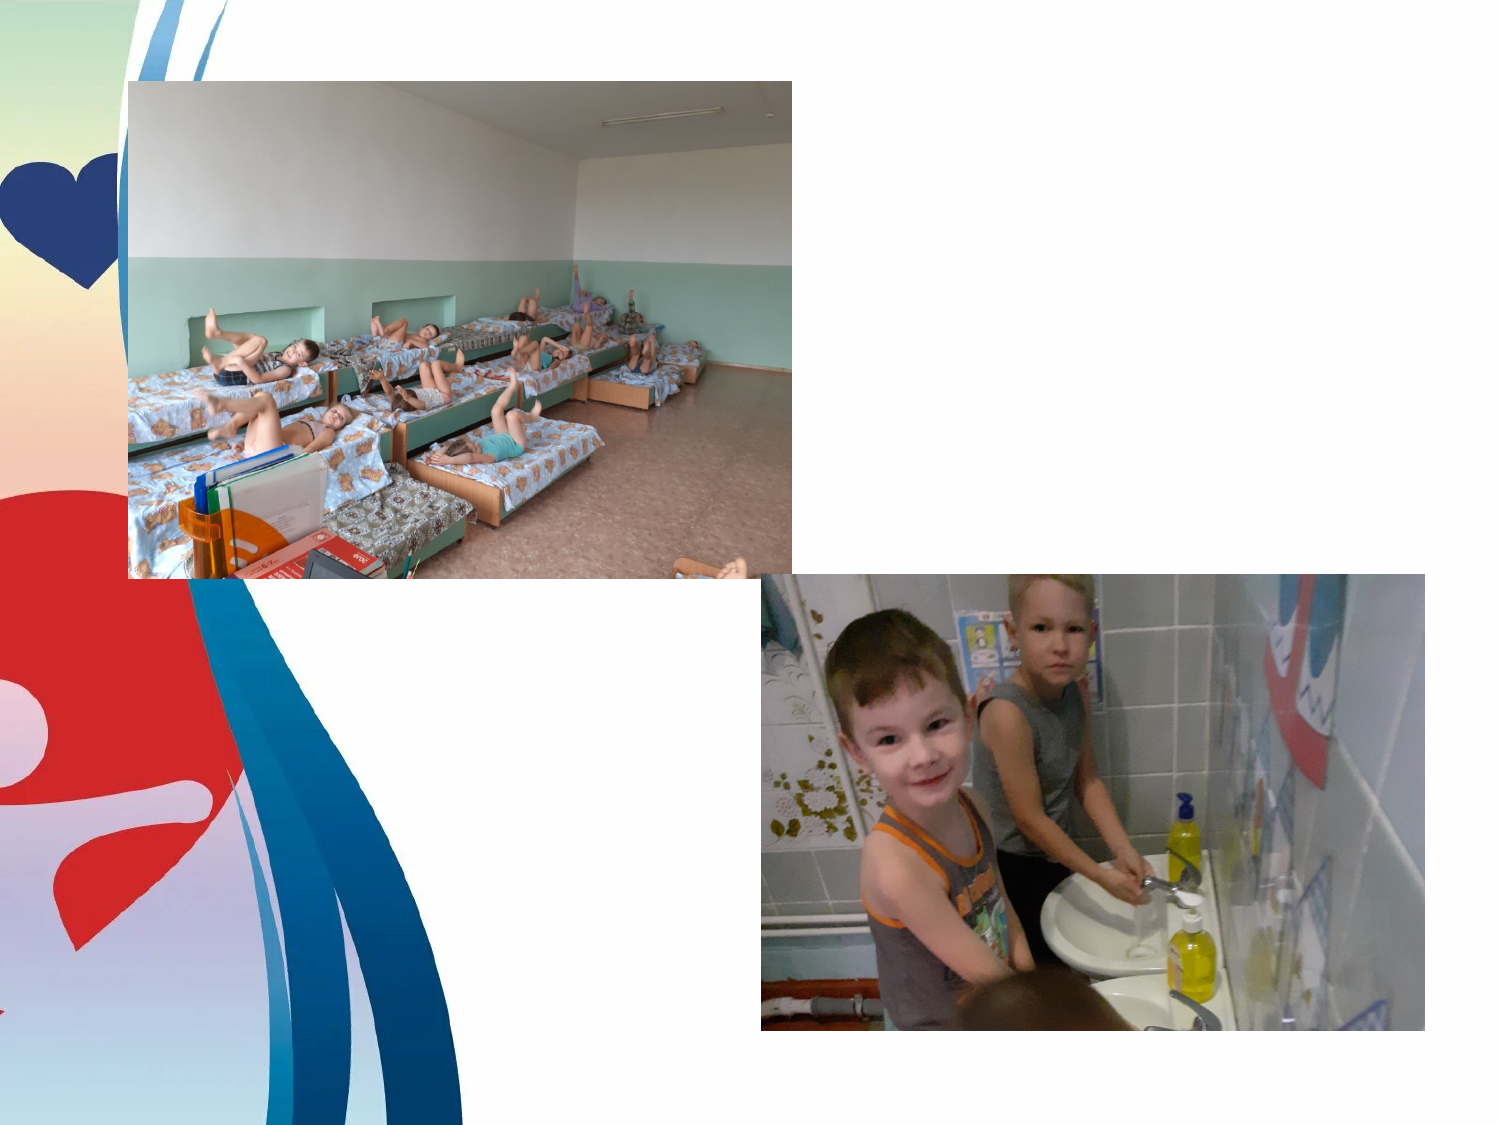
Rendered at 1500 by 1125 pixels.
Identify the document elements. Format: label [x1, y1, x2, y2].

list [761, 573, 1425, 1031]
list [128, 81, 792, 580]
picture [0, 0, 1500, 1125]
